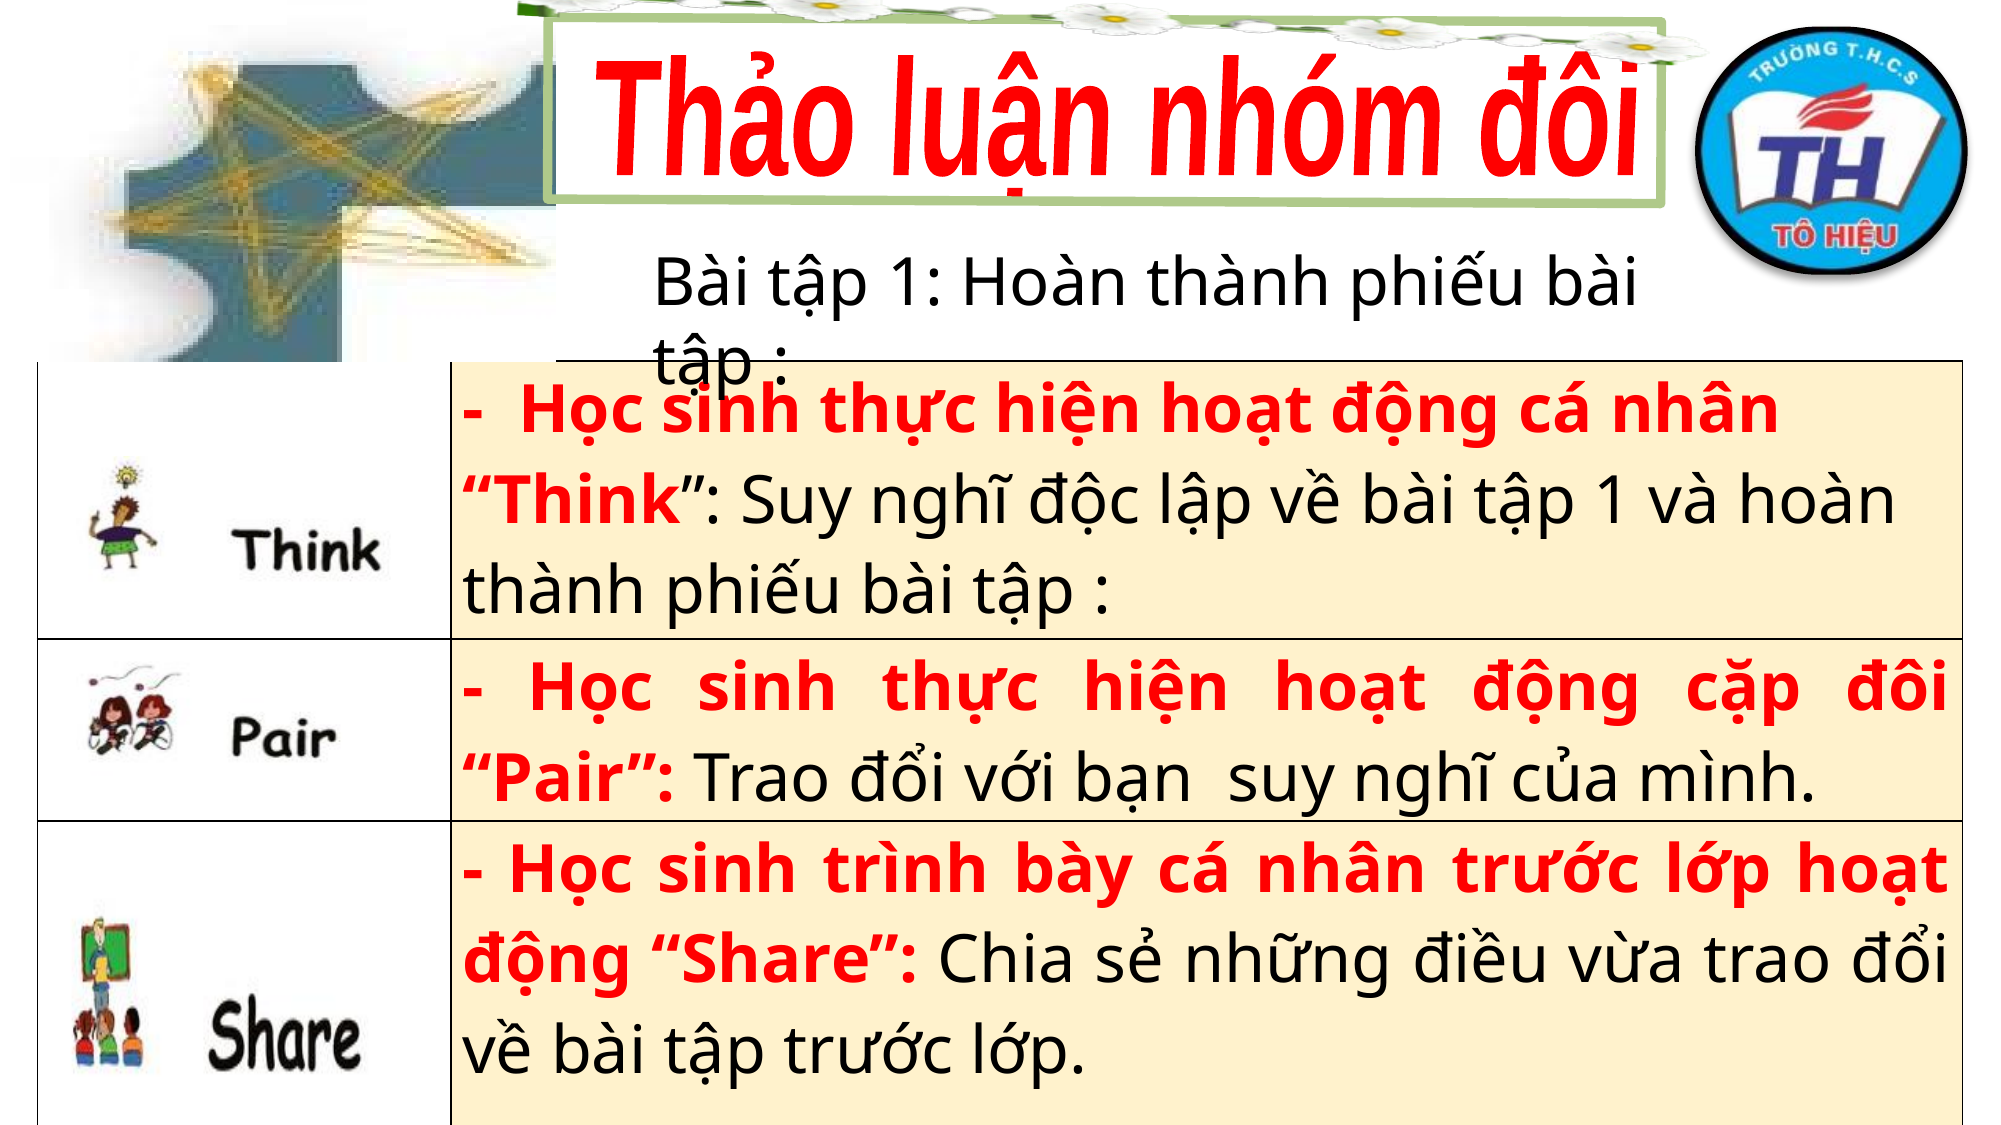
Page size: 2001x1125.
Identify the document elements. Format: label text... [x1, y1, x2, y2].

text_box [513, 0, 1826, 206]
table_cell - Học sinh thực hiện hoạt động cặp đôi “Pair”: Trao đổi với bạn suy nghĩ của mình. [452, 640, 1962, 820]
text_box Bài tập 1: Hoàn thành phiếu bài tập : [637, 231, 1752, 406]
picture [50, 881, 393, 1108]
picture [64, 456, 427, 594]
table_header [38, 362, 450, 638]
picture [1695, 26, 1968, 275]
table_cell [38, 822, 450, 1125]
table_cell [38, 640, 450, 820]
picture [10, 0, 556, 362]
picture [64, 649, 427, 791]
table_header - Học sinh thực hiện hoạt động cá nhân “Think”: Suy nghĩ độc lập về bài tập 1 và hoàn thành phiếu bài tập : [452, 362, 1962, 638]
table_cell - Học sinh trình bày cá nhân trước lớp hoạt động “Share”: Chia sẻ những điều vừa trao đổi về bài tập trước lớp. [452, 822, 1962, 1125]
